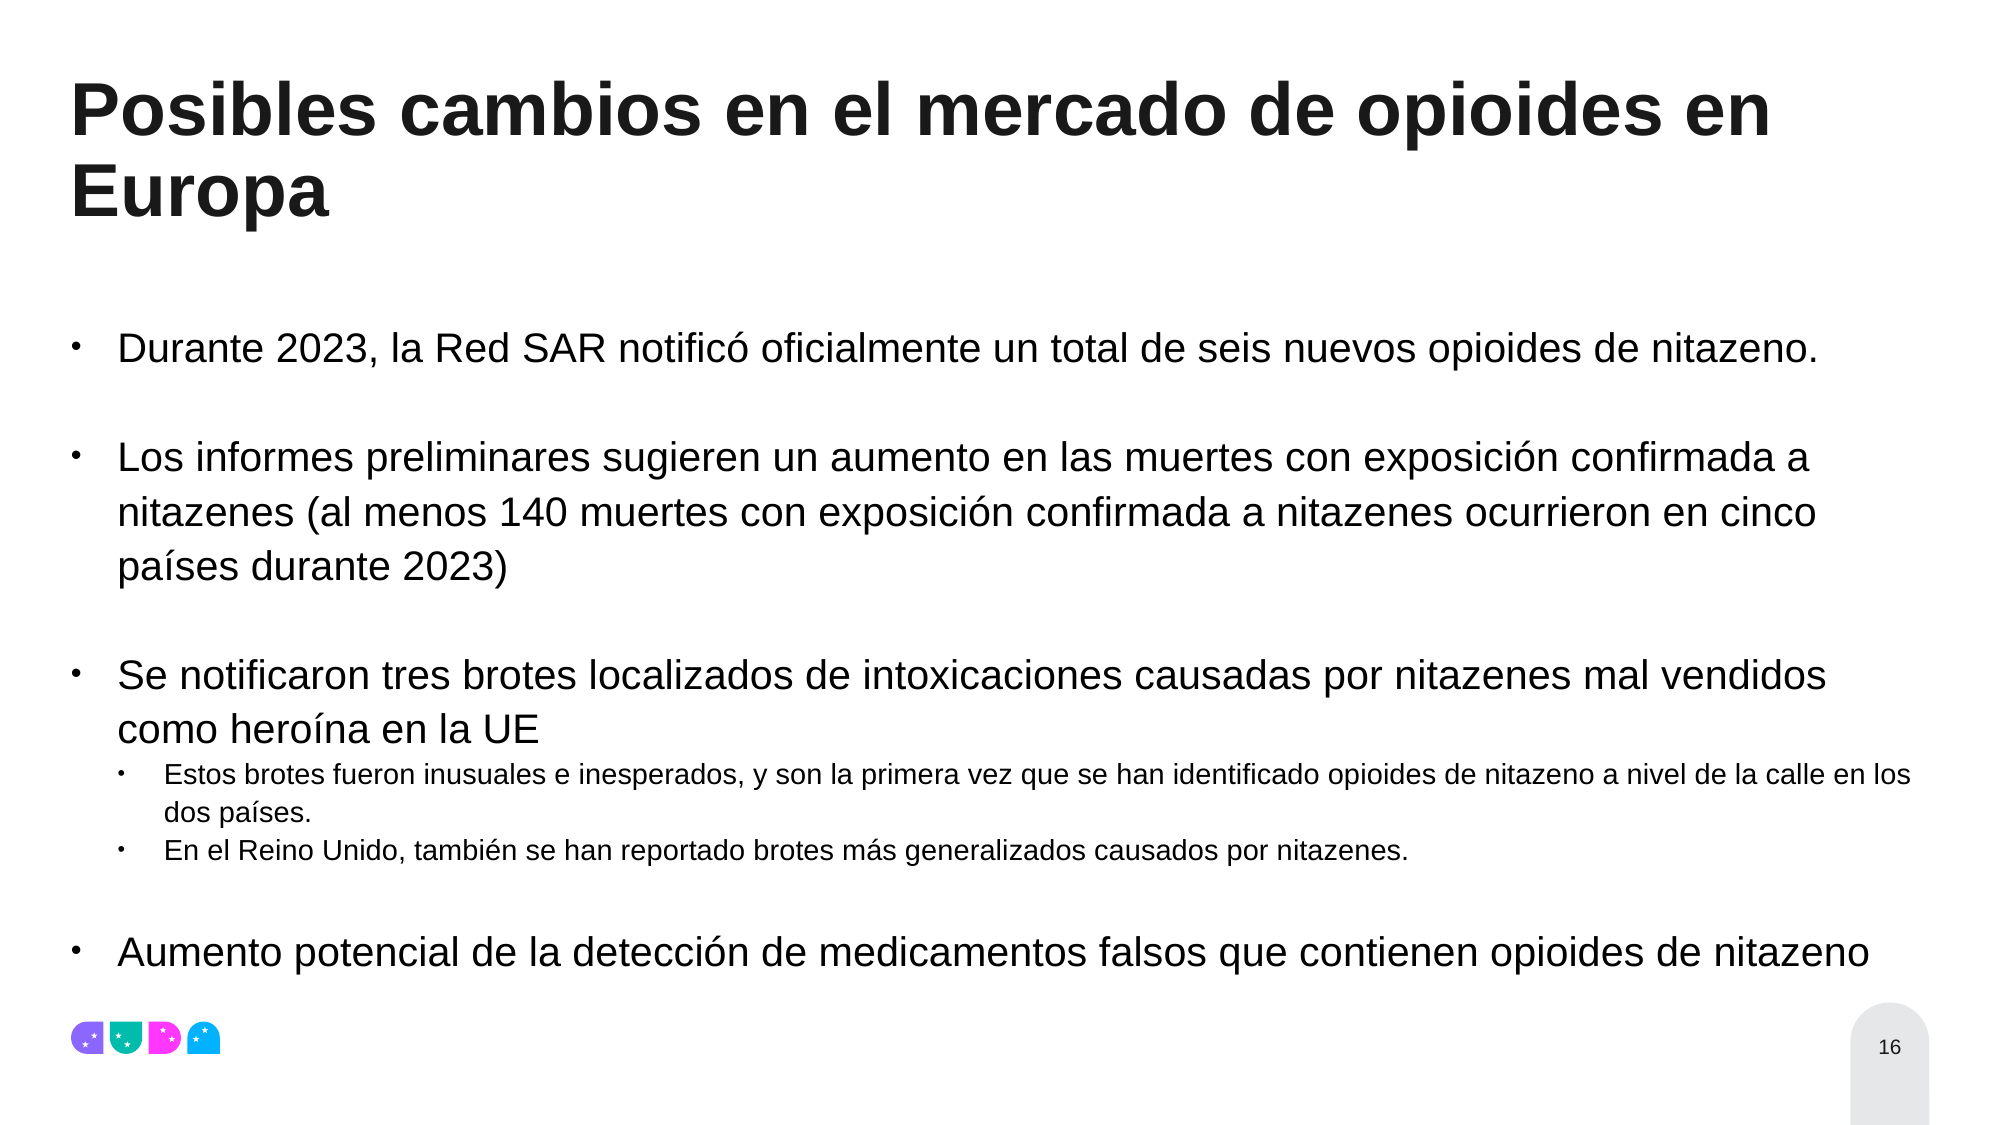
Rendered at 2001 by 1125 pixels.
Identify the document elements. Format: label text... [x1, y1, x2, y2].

slide_number 16 [1850, 1002, 1930, 1125]
title Posibles cambios en el mercado de opioides en Europa [70, 70, 1930, 254]
list Durante 2023, la Red SAR notificó oficialmente un total de seis nuevos opioides de nitazeno. Los informes preliminares sugieren un aumento en las muertes con exposición confirmada a nitazenes (al menos 140 muertes con exposición confirmada a nitazenes ocurrieron en cinco países durante 2023) Se notificaron tres brotes localizados de intoxicaciones causadas por nitazenes mal vendidos como heroína en la UE Estos brotes fueron inusuales e inesperados, y son la primera vez que se han identificado opioides de nitazeno a nivel de la calle en los dos países. En el Reino Unido, también se han reportado brotes más generalizados causados por nitazenes. Aumento potencial de la detección de medicamentos falsos que contienen opioides de nitazeno [70, 316, 1930, 982]
